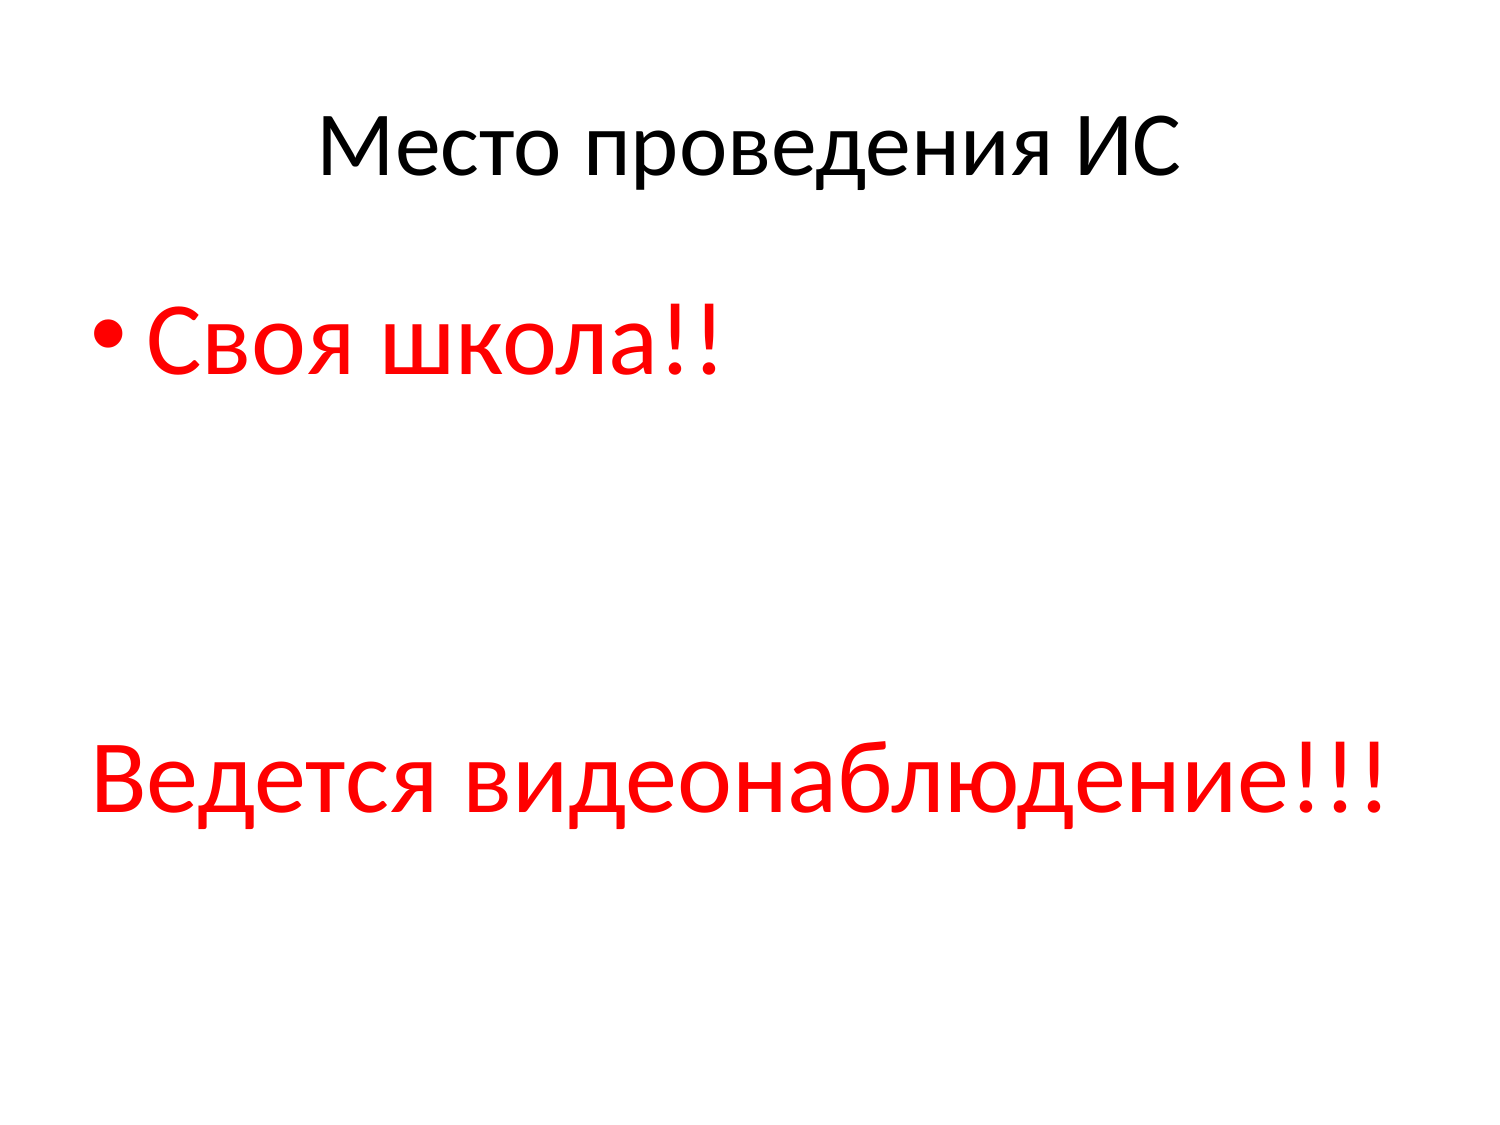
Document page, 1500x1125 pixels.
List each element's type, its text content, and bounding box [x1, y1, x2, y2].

title Место проведения ИС [75, 45, 1425, 233]
list Своя школа!! Ведется видеонаблюдение!!! [75, 262, 1425, 1005]
